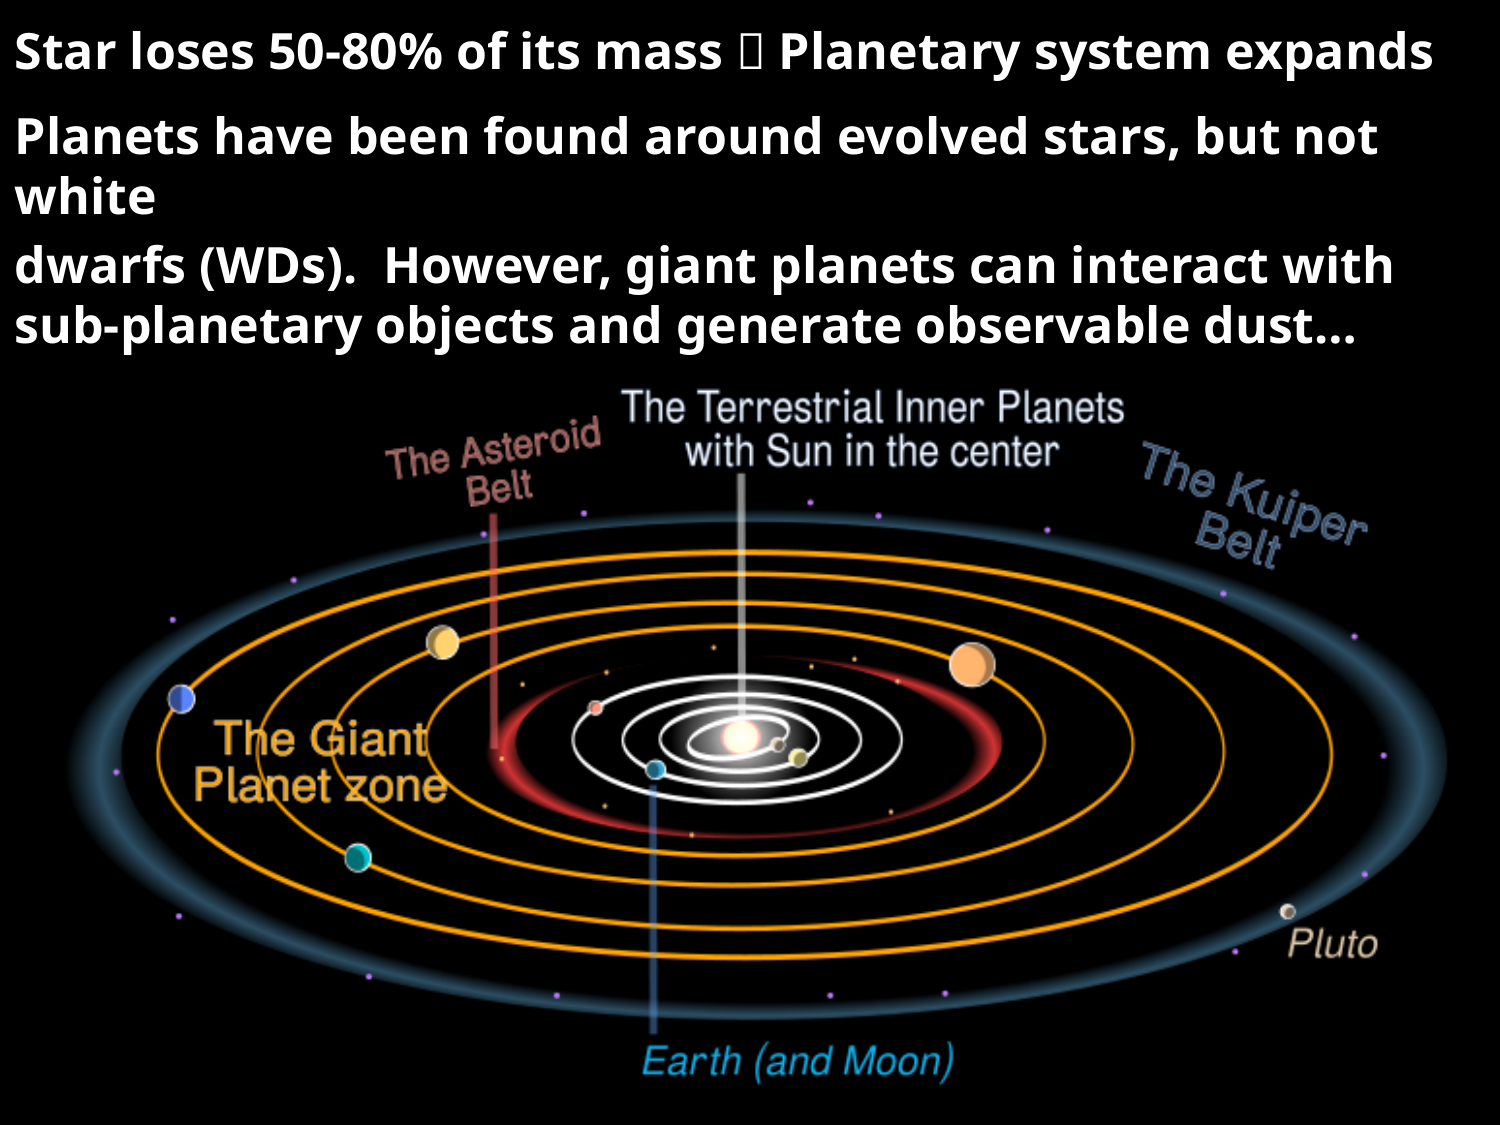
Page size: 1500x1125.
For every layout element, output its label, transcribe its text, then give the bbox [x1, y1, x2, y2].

text_box Star loses 50-80% of its mass  Planetary system expands Planets have been found around evolved stars, but not white dwarfs (WDs). However, giant planets can interact with sub-planetary objects and generate observable dust… [0, 12, 1500, 356]
picture [37, 387, 1465, 1096]
